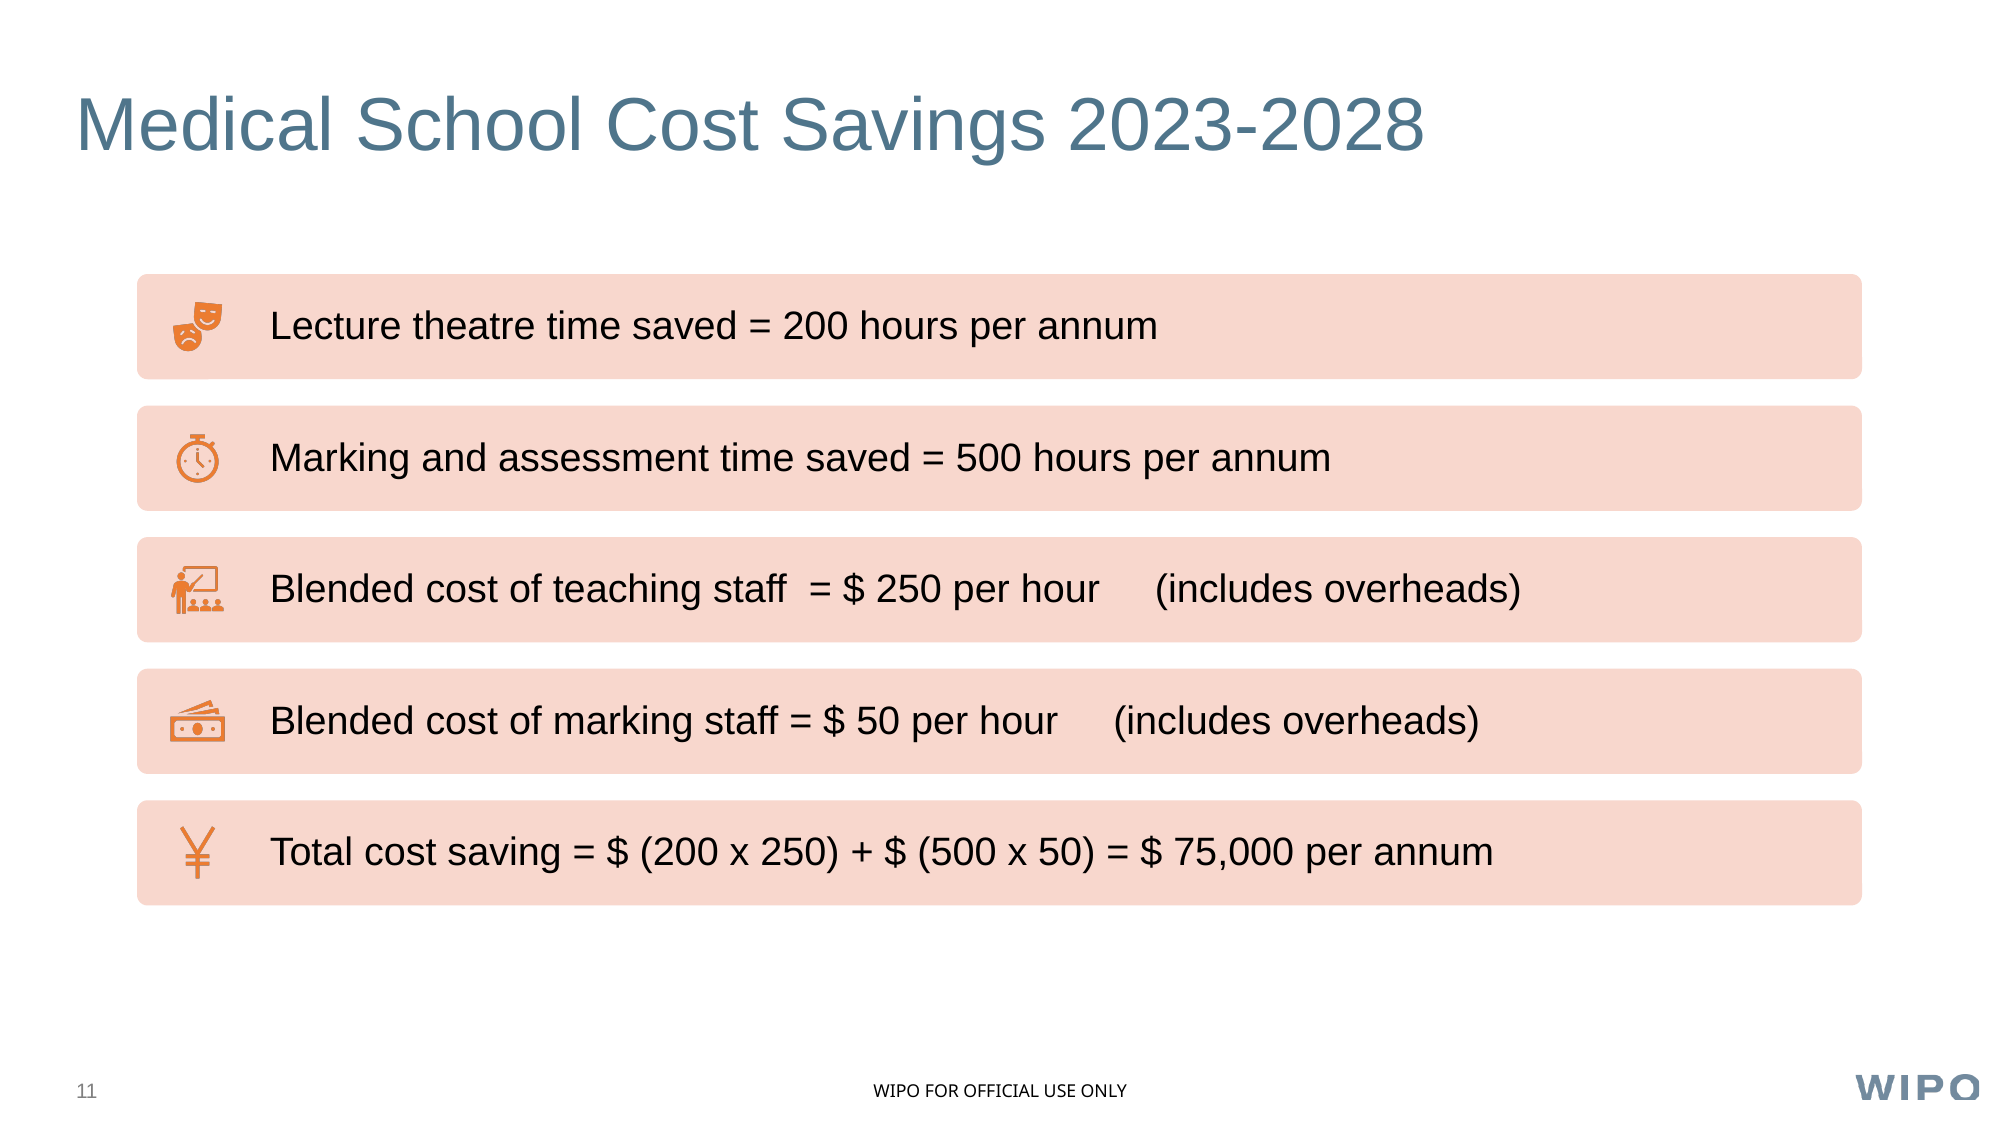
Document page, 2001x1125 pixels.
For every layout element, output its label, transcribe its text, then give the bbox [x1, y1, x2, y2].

title Medical School Cost Savings 2023-2028 [60, 77, 1786, 296]
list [136, 273, 1862, 906]
